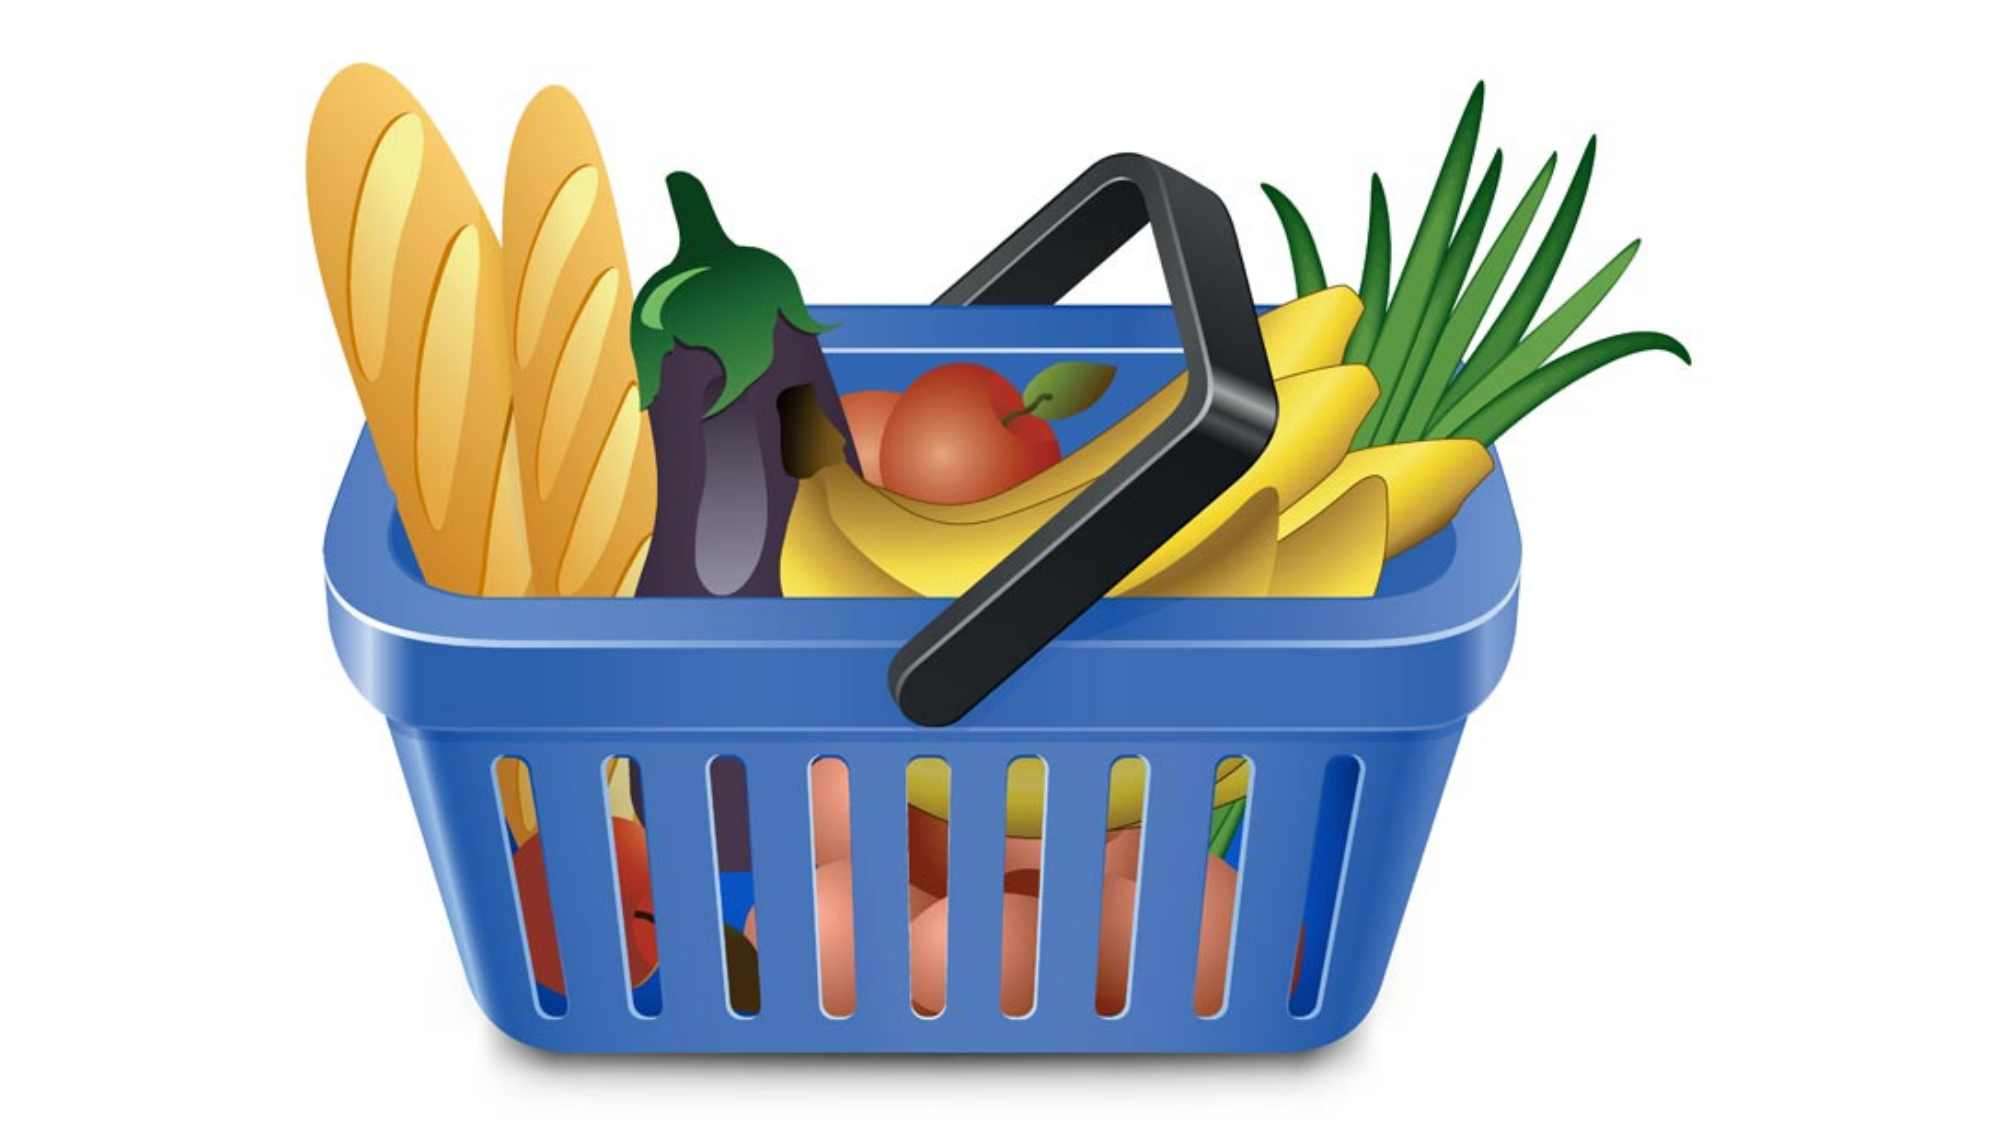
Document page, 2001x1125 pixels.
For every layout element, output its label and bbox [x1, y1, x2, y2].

list [264, 4, 1736, 1121]
